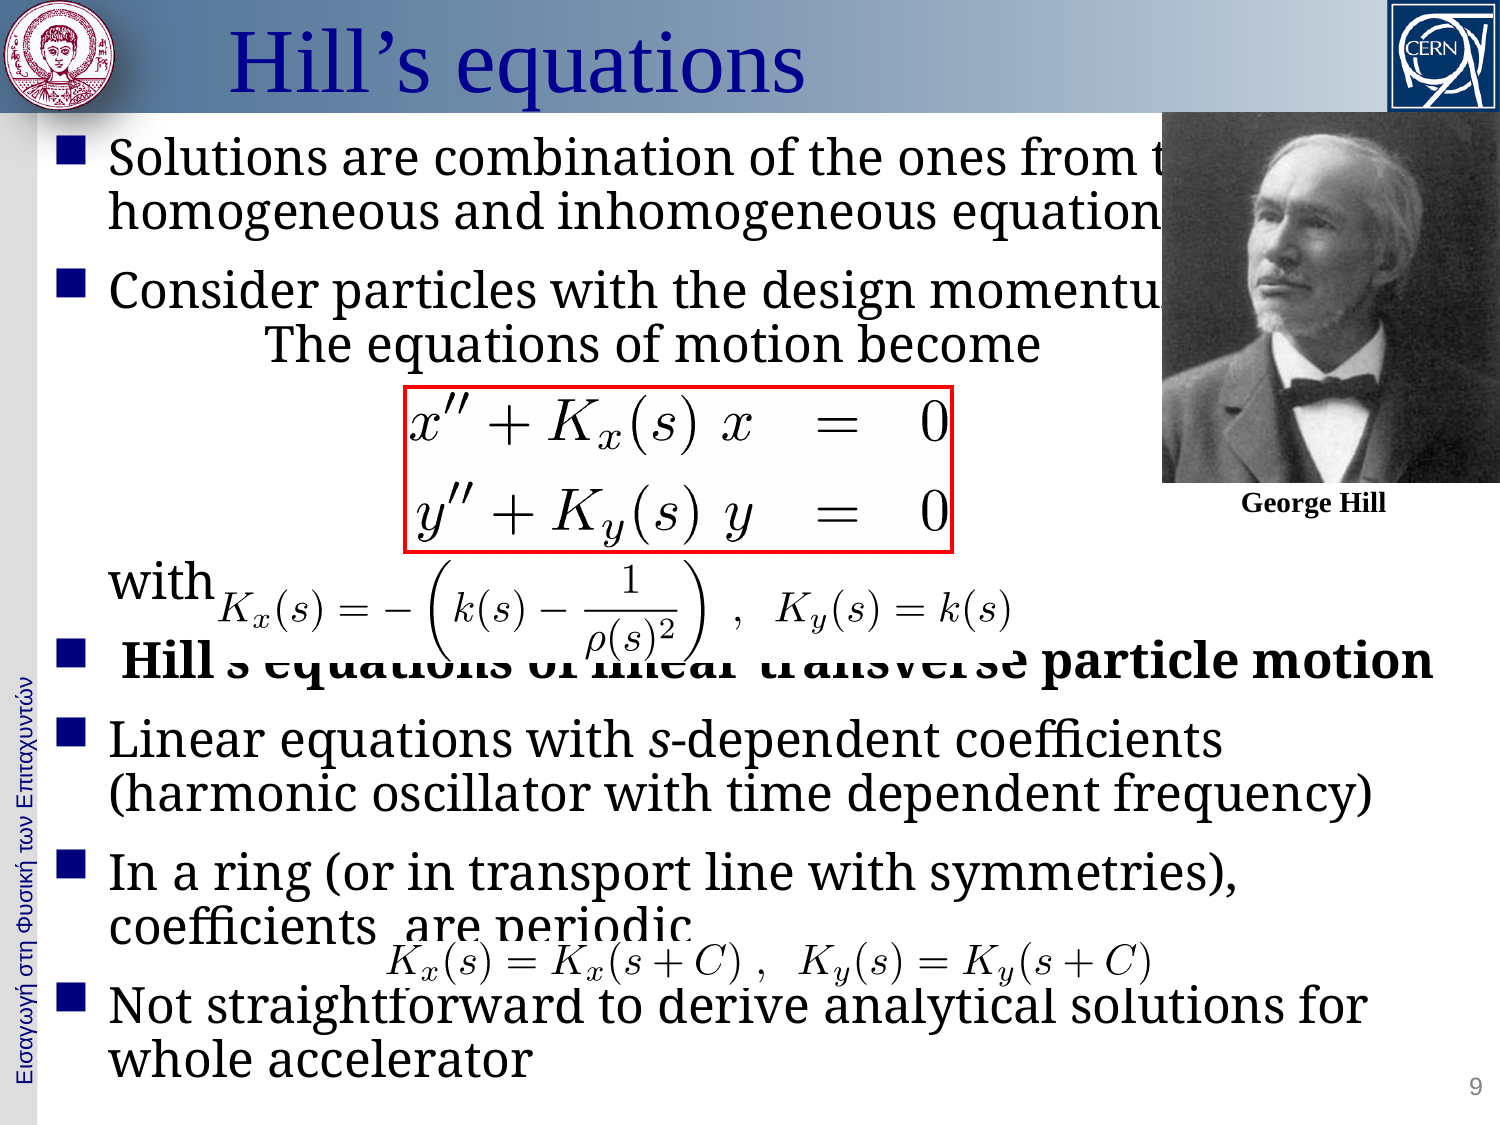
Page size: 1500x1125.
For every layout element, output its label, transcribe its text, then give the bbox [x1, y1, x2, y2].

picture [383, 940, 1151, 988]
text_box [1162, 112, 1500, 528]
picture [1387, 0, 1500, 112]
picture [406, 388, 951, 551]
text_box Solutions are combination of the ones from the homogeneous and inhomogeneous equations Consider particles with the design momentum. The equations of motion become with Hill’s equations of linear transverse particle motion Linear equations with s-dependent coefficients (harmonic oscillator with time dependent frequency) In a ring (or in transport line with symmetries), coefficients are periodic Not straightforward to derive analytical solutions for whole accelerator [37, 125, 1475, 1063]
title Hill’s equations [214, 12, 1328, 101]
picture [216, 556, 1013, 663]
picture [0, 0, 128, 125]
